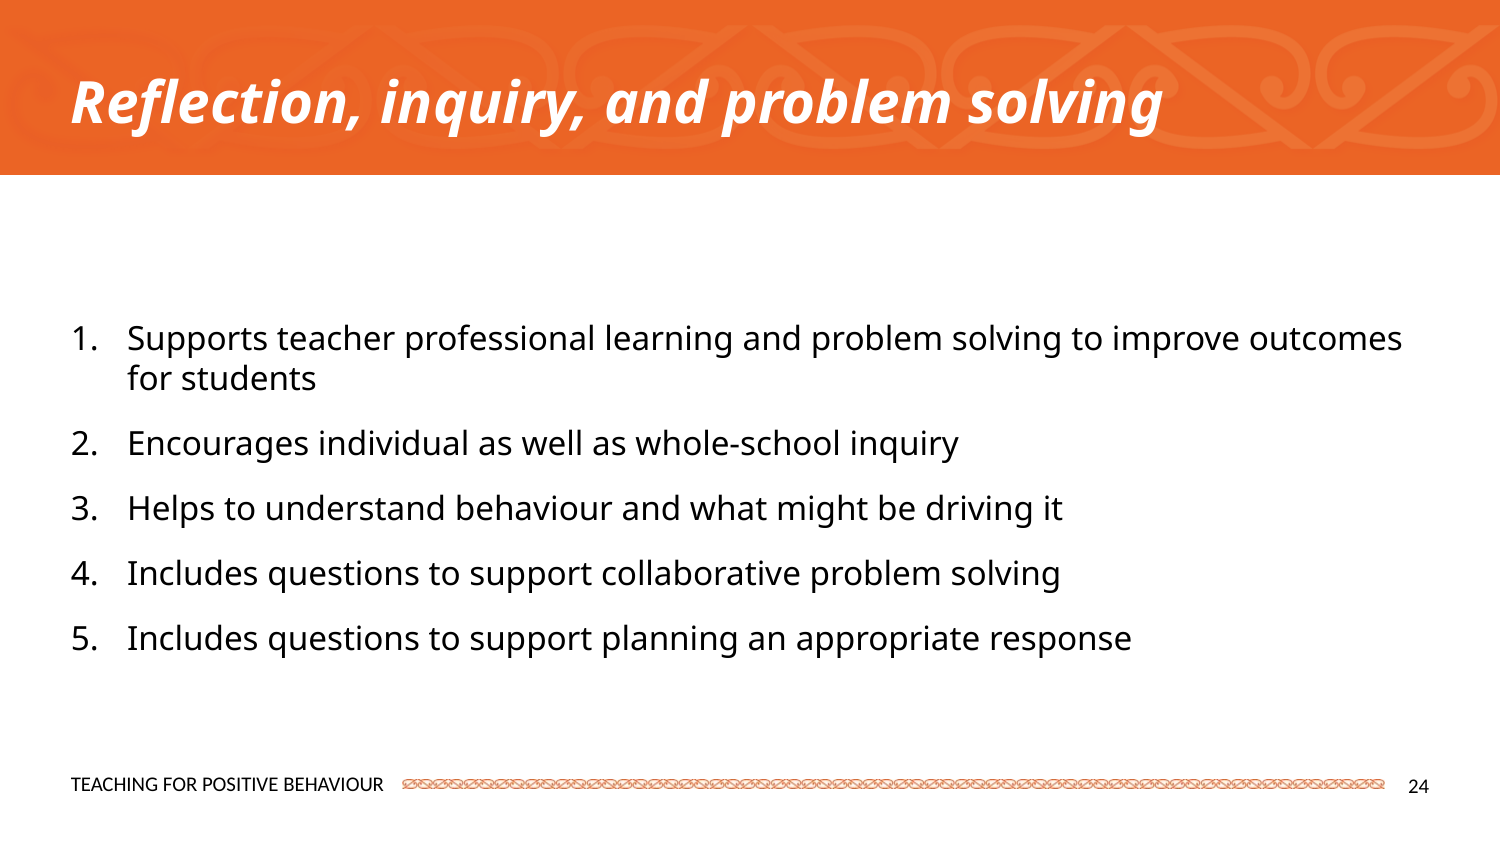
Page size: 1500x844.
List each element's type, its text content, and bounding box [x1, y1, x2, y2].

text_box Supports teacher professional learning and problem solving to improve outcomes for students Encourages individual as well as whole-school inquiry Helps to understand behaviour and what might be driving it Includes questions to support collaborative problem solving Includes questions to support planning an appropriate response [70, 317, 1430, 657]
picture [402, 779, 1299, 789]
picture [0, 0, 1500, 175]
slide_number 24 [1299, 772, 1430, 844]
text_box Reflection, inquiry, and problem solving [70, 73, 1222, 137]
